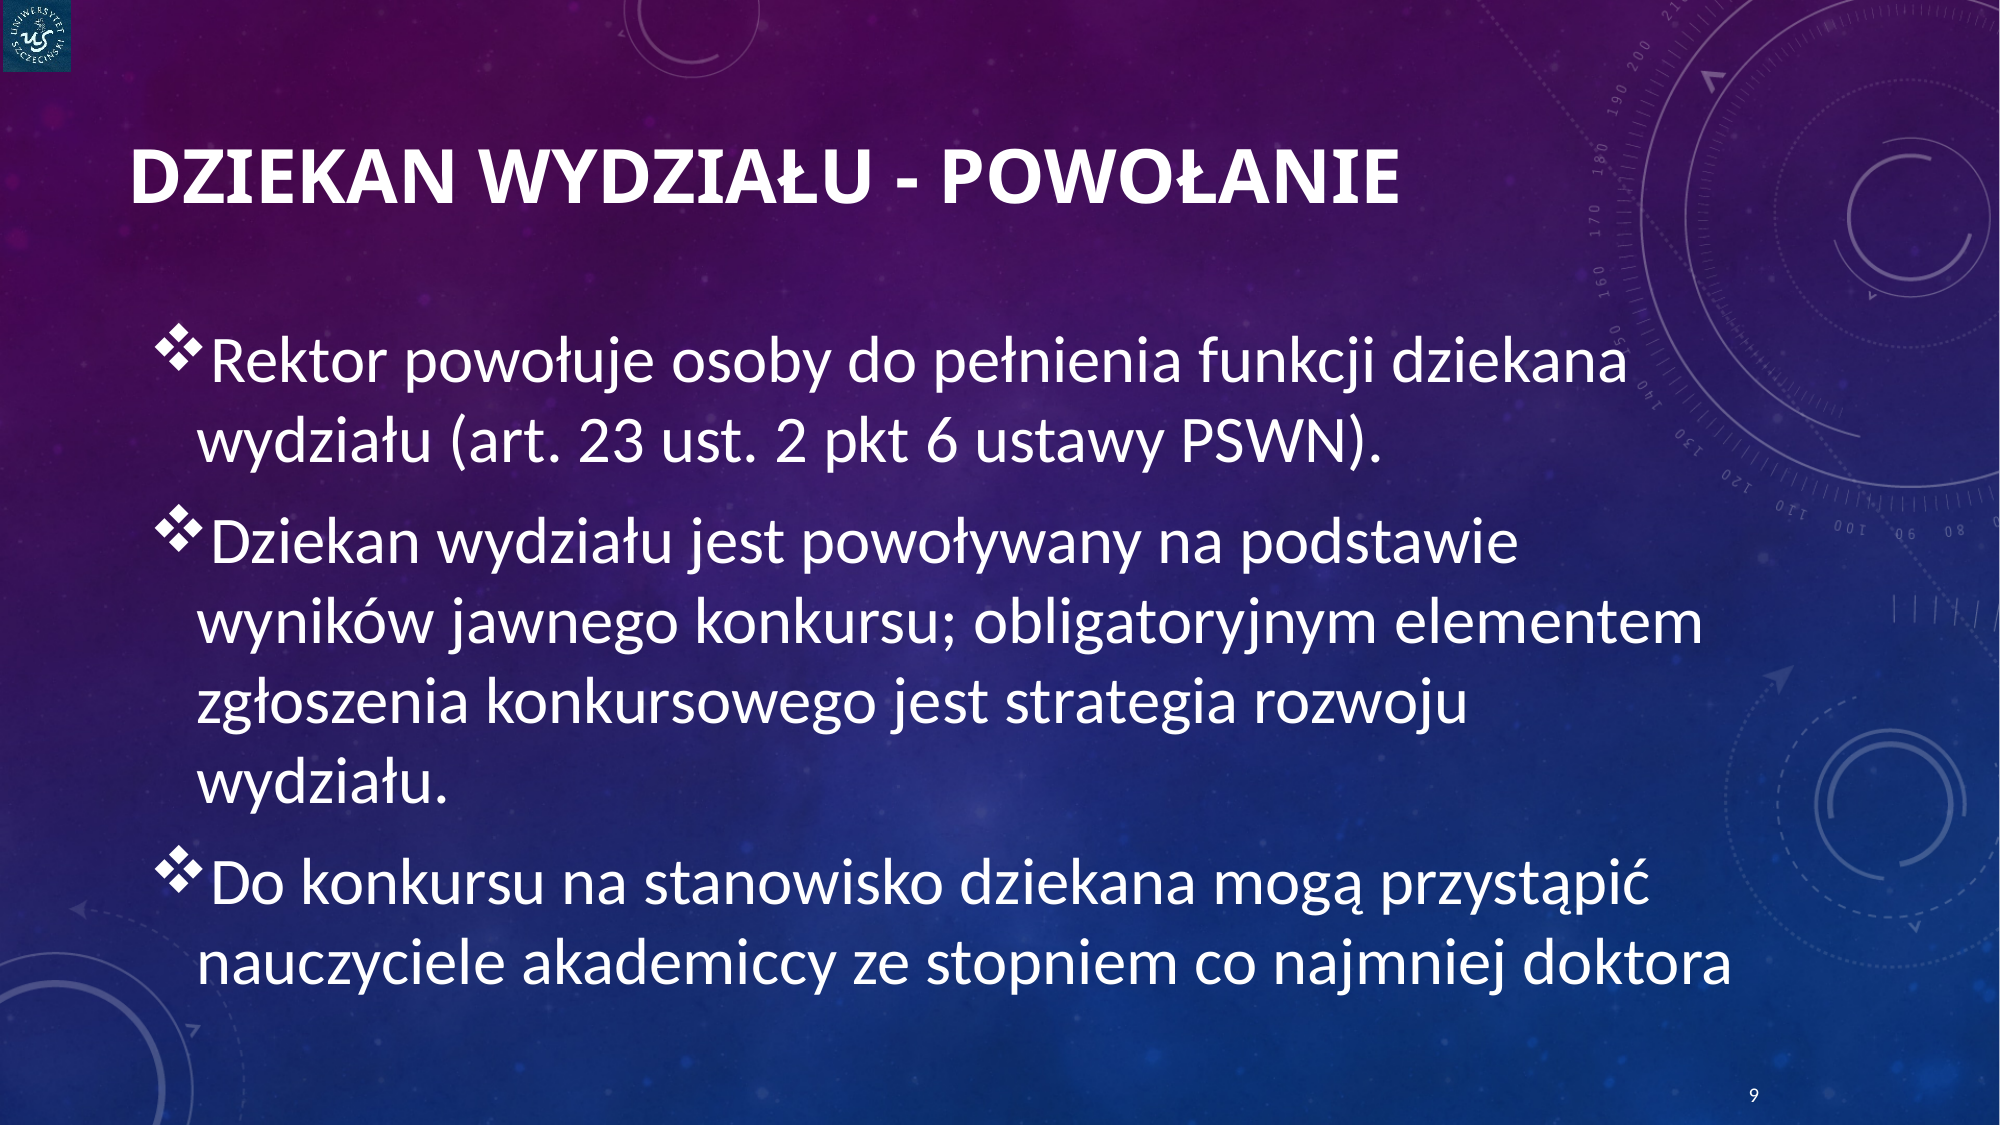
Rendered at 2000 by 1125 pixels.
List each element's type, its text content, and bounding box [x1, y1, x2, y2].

picture [0, 0, 2000, 1125]
title DZIEKAN WYDZIAŁU - powołanie [112, 54, 1775, 294]
list Rektor powołuje osoby do pełnienia funkcji dziekana wydziału (art. 23 ust. 2 pkt 6 ustawy PSWN). Dziekan wydziału jest powoływany na podstawie wyników jawnego konkursu; obligatoryjnym elementem zgłoszenia konkursowego jest strategia rozwoju wydziału. Do konkursu na stanowisko dziekana mogą przystąpić nauczyciele akademiccy ze stopniem co najmniej doktora [134, 290, 1753, 1024]
slide_number 9 [1683, 1062, 1774, 1125]
